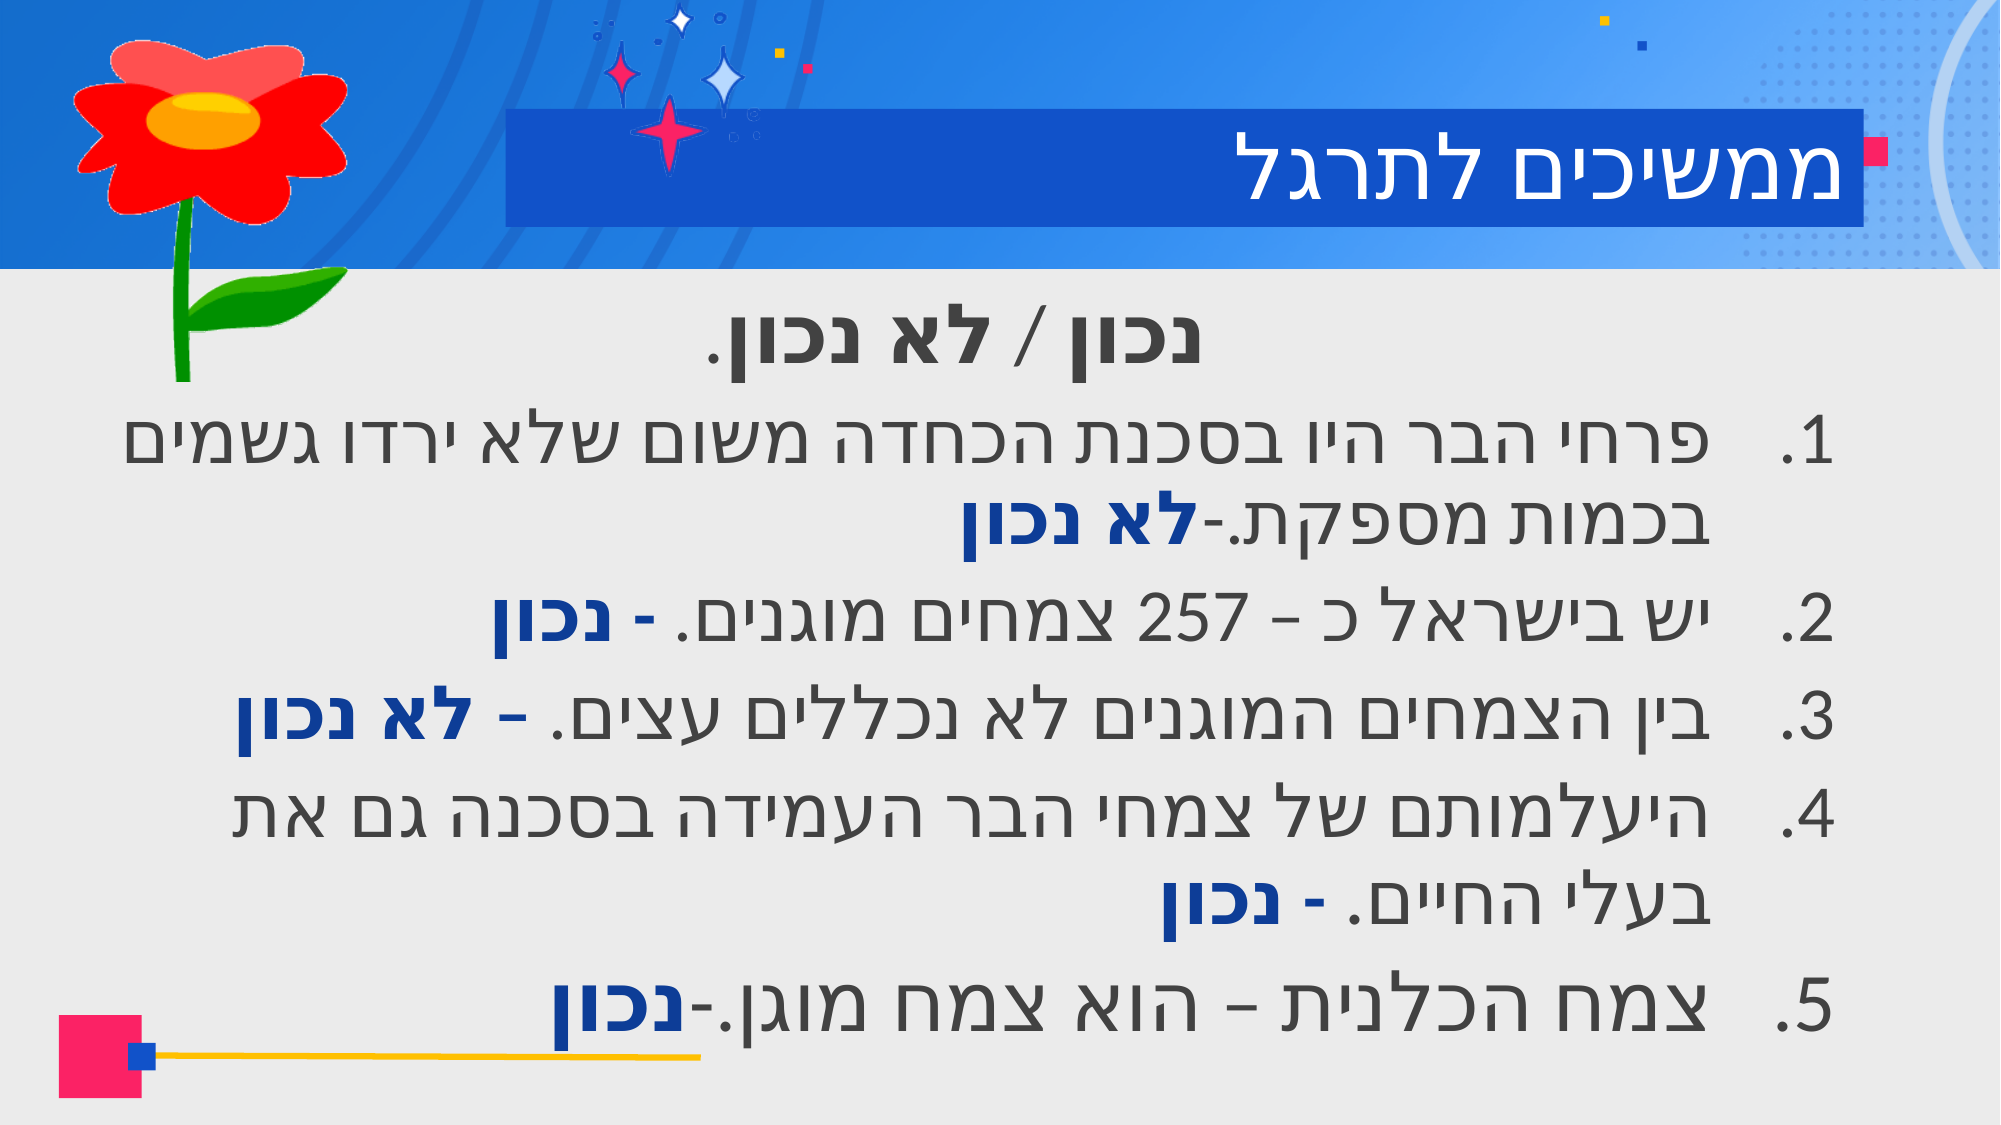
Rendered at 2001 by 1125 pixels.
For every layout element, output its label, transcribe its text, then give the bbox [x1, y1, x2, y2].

list נכון / לא נכון. פרחי הבר היו בסכנת הכחדה משום שלא ירדו גשמים בכמות מספקת.-לא נכון יש בישראל כ – 257 צמחים מוגנים. - נכון בין הצמחים המוגנים לא נכללים עצים. – לא נכון היעלמותם של צמחי הבר העמידה בסכנה גם את בעלי החיים. - נכון צמח הכלנית – הוא צמח מוגן.-נכון [60, 284, 1851, 1100]
picture [0, 0, 2000, 382]
title ממשיכים לתרגל [505, 108, 1864, 227]
